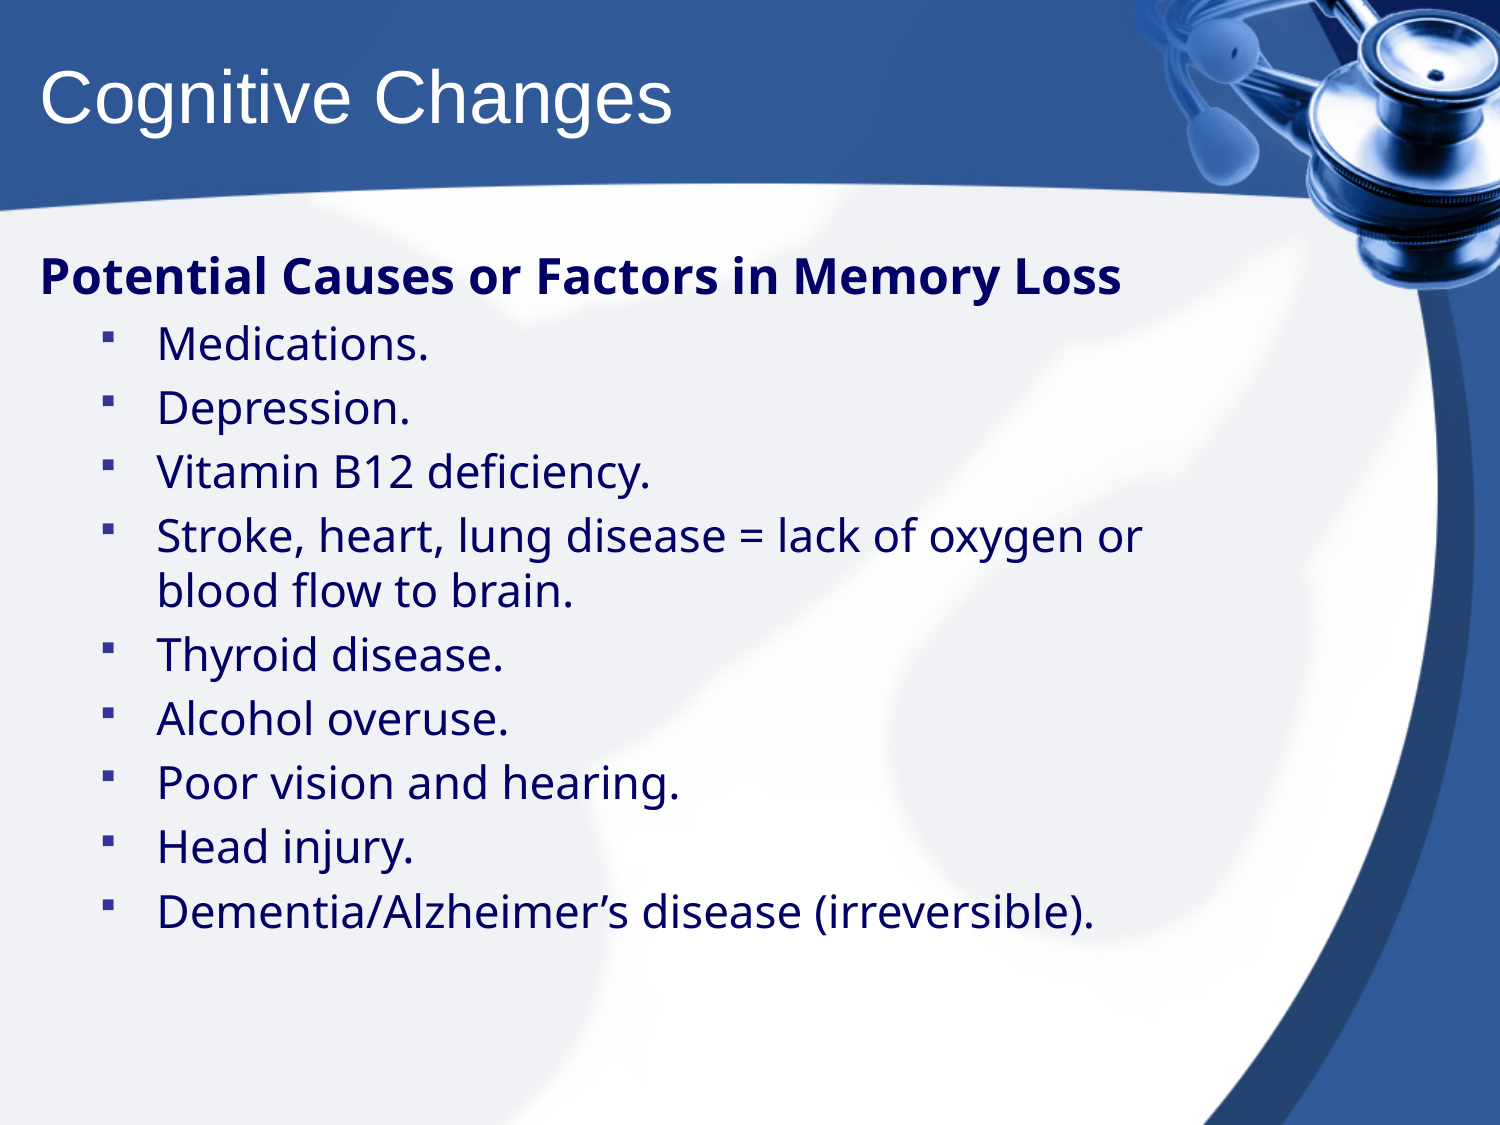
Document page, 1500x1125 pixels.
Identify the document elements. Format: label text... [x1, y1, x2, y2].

list Potential Causes or Factors in Memory Loss Medications. Depression. Vitamin B12 deficiency. Stroke, heart, lung disease = lack of oxygen or blood flow to brain. Thyroid disease. Alcohol overuse. Poor vision and hearing. Head injury. Dementia/Alzheimer’s disease (irreversible). [24, 237, 1288, 1013]
title Cognitive Changes [24, 24, 1251, 163]
picture [0, 0, 1500, 1125]
